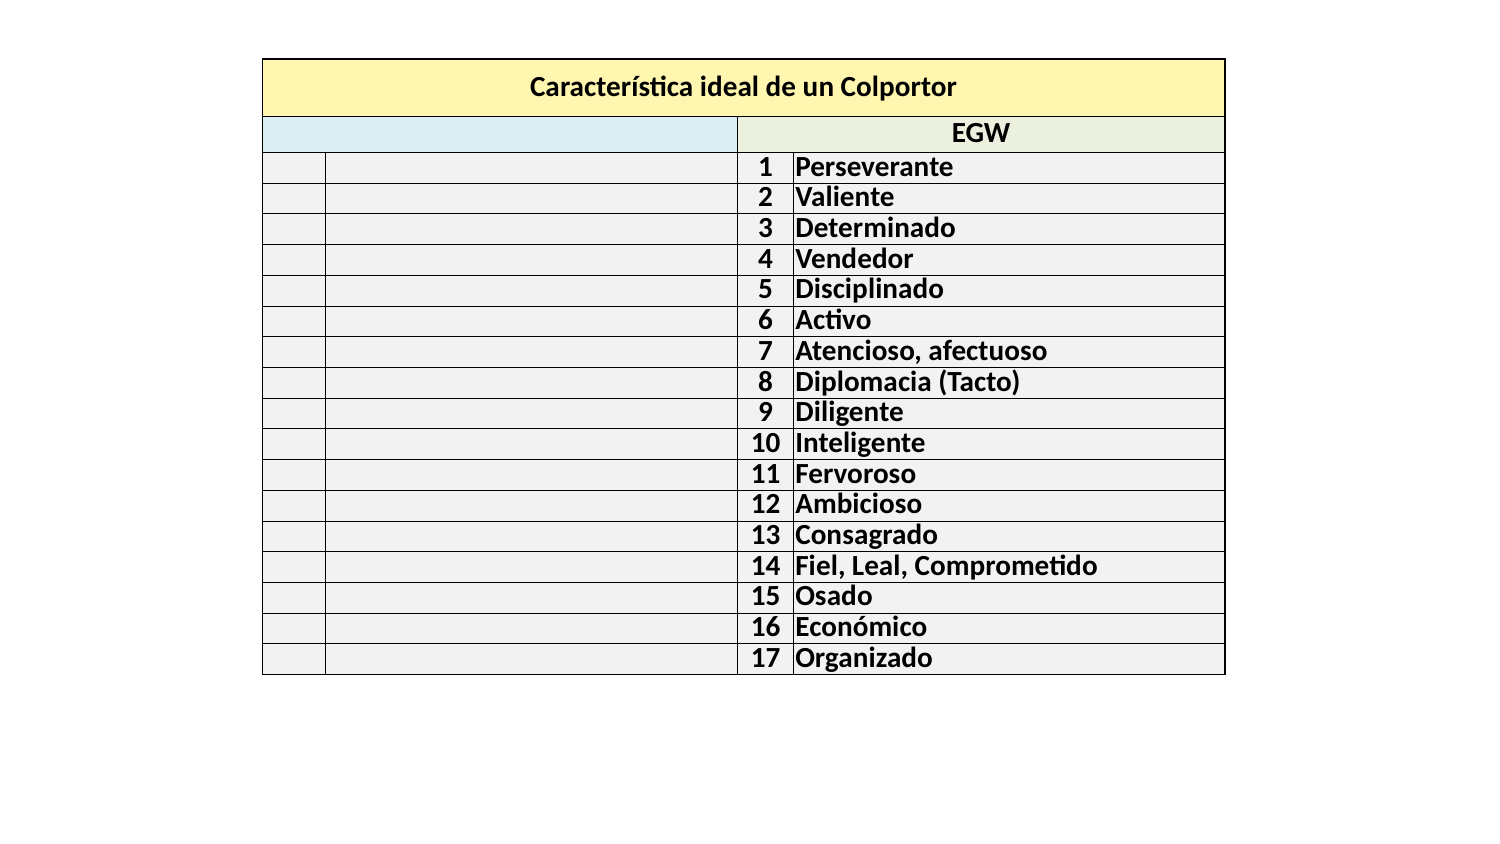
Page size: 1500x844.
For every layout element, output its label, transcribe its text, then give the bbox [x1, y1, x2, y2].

table_cell 16 [738, 614, 793, 643]
table_cell Atencioso, afectuoso [794, 337, 1224, 367]
table_cell Organizado [794, 644, 1224, 674]
table_cell [263, 307, 325, 336]
table_cell 9 [738, 399, 793, 428]
table_header Característica ideal de un Colportor [263, 60, 1224, 116]
table_cell 1 [738, 153, 793, 183]
table_cell Valiente [794, 184, 1224, 213]
table_cell [263, 429, 325, 459]
table_cell Fervoroso [794, 460, 1224, 490]
table_cell [326, 276, 737, 306]
table_cell Fiel, Leal, Comprometido [794, 552, 1224, 582]
table_cell Diplomacia (Tacto) [794, 368, 1224, 398]
table_cell [263, 214, 325, 244]
table_cell [326, 583, 737, 613]
table_cell Determinado [794, 214, 1224, 244]
table_cell [326, 460, 737, 490]
table_cell Perseverante [794, 153, 1224, 183]
table_cell Económico [794, 614, 1224, 643]
table_cell [326, 644, 737, 674]
table_cell [326, 491, 737, 521]
table_cell [326, 184, 737, 213]
table_cell [326, 337, 737, 367]
table_cell Inteligente [794, 429, 1224, 459]
table_cell [326, 399, 737, 428]
table_cell 8 [738, 368, 793, 398]
table_cell 10 [738, 429, 793, 459]
table_cell Osado [794, 583, 1224, 613]
table_cell [263, 460, 325, 490]
table_cell [263, 552, 325, 582]
table_cell [263, 276, 325, 306]
table_cell [263, 644, 325, 674]
table_cell [326, 214, 737, 244]
table_cell [263, 522, 325, 551]
table_cell Disciplinado [794, 276, 1224, 306]
table_cell Diligente [794, 399, 1224, 428]
table_cell 14 [738, 552, 793, 582]
table_cell 6 [738, 307, 793, 336]
table_cell [263, 337, 325, 367]
table_cell EGW [738, 117, 1224, 152]
table_cell [326, 522, 737, 551]
table_cell [263, 184, 325, 213]
table_cell [326, 153, 737, 183]
table_cell [326, 245, 737, 275]
table_cell 13 [738, 522, 793, 551]
table_cell [263, 117, 737, 152]
table_cell [326, 552, 737, 582]
table_cell 17 [738, 644, 793, 674]
table_cell [326, 307, 737, 336]
table_cell [326, 614, 737, 643]
table_cell 12 [738, 491, 793, 521]
table_cell [263, 614, 325, 643]
table_cell Activo [794, 307, 1224, 336]
table_cell 3 [738, 214, 793, 244]
table_cell 15 [738, 583, 793, 613]
table_cell Consagrado [794, 522, 1224, 551]
table_cell 7 [738, 337, 793, 367]
table_cell 11 [738, 460, 793, 490]
table_cell 5 [738, 276, 793, 306]
table_cell [326, 429, 737, 459]
table_cell [263, 368, 325, 398]
table_cell Ambicioso [794, 491, 1224, 521]
table_cell [263, 153, 325, 183]
table_cell 4 [738, 245, 793, 275]
table_cell [263, 399, 325, 428]
table_cell [263, 491, 325, 521]
table_cell [263, 583, 325, 613]
table_cell [326, 368, 737, 398]
table_cell [263, 245, 325, 275]
table_cell 2 [738, 184, 793, 213]
table_cell Vendedor [794, 245, 1224, 275]
